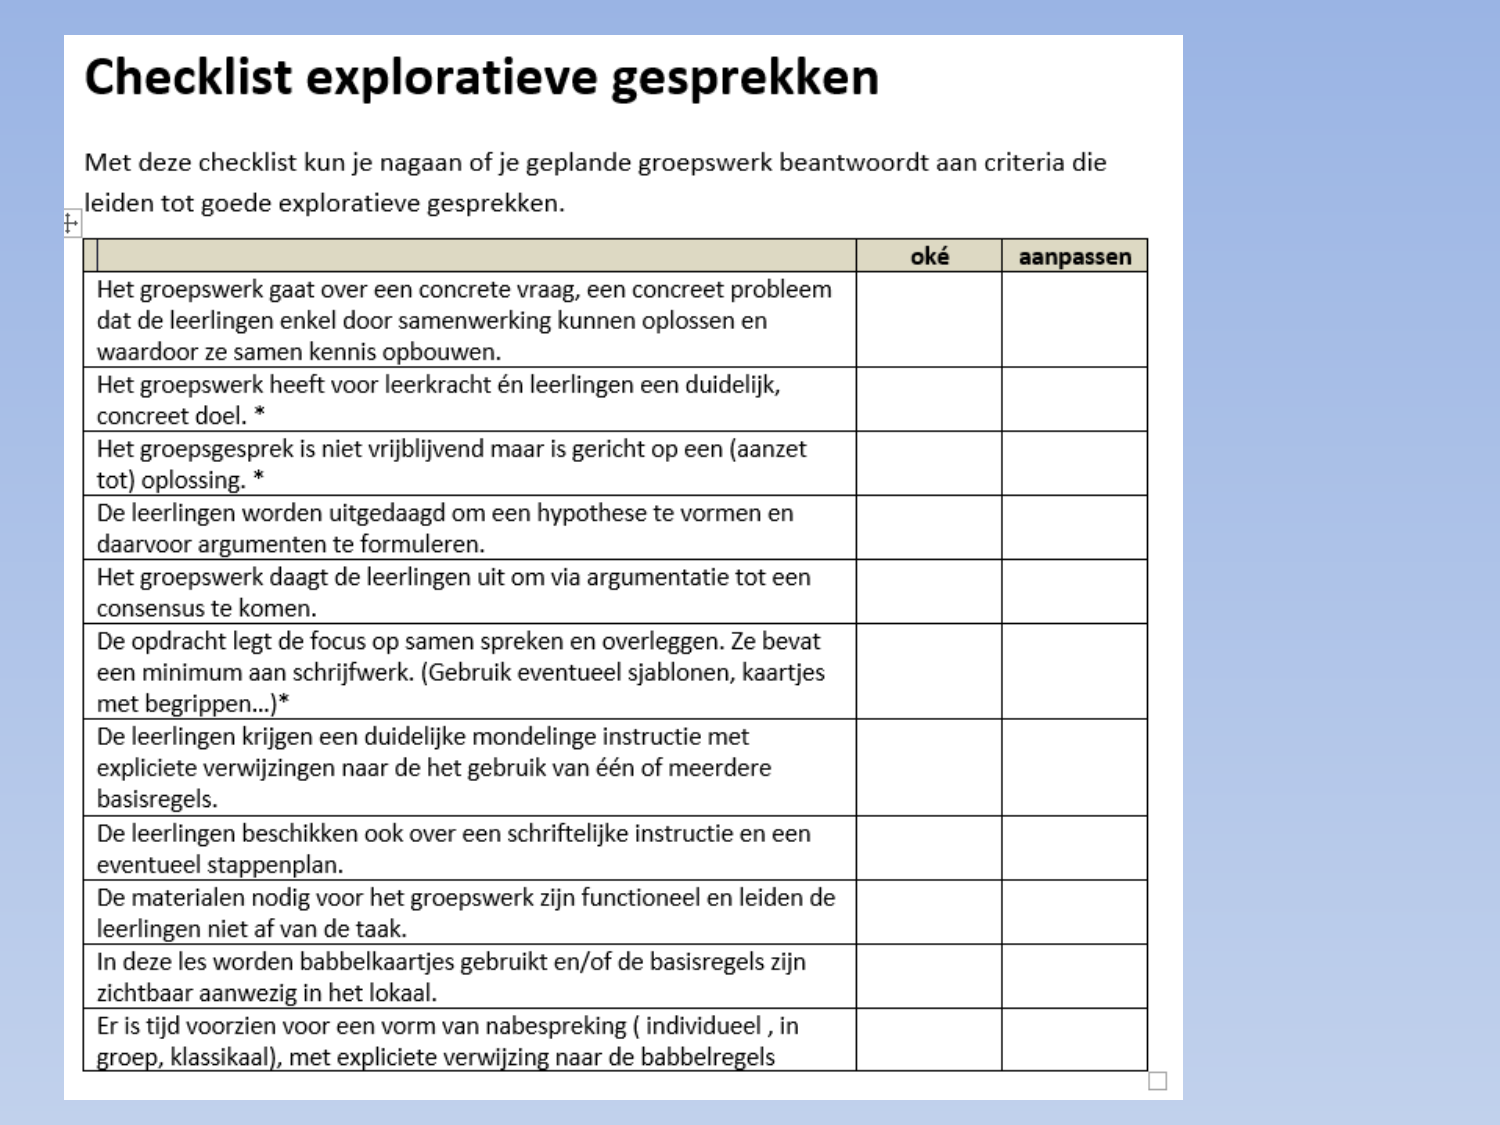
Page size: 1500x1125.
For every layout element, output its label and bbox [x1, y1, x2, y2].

picture [64, 34, 1183, 1100]
